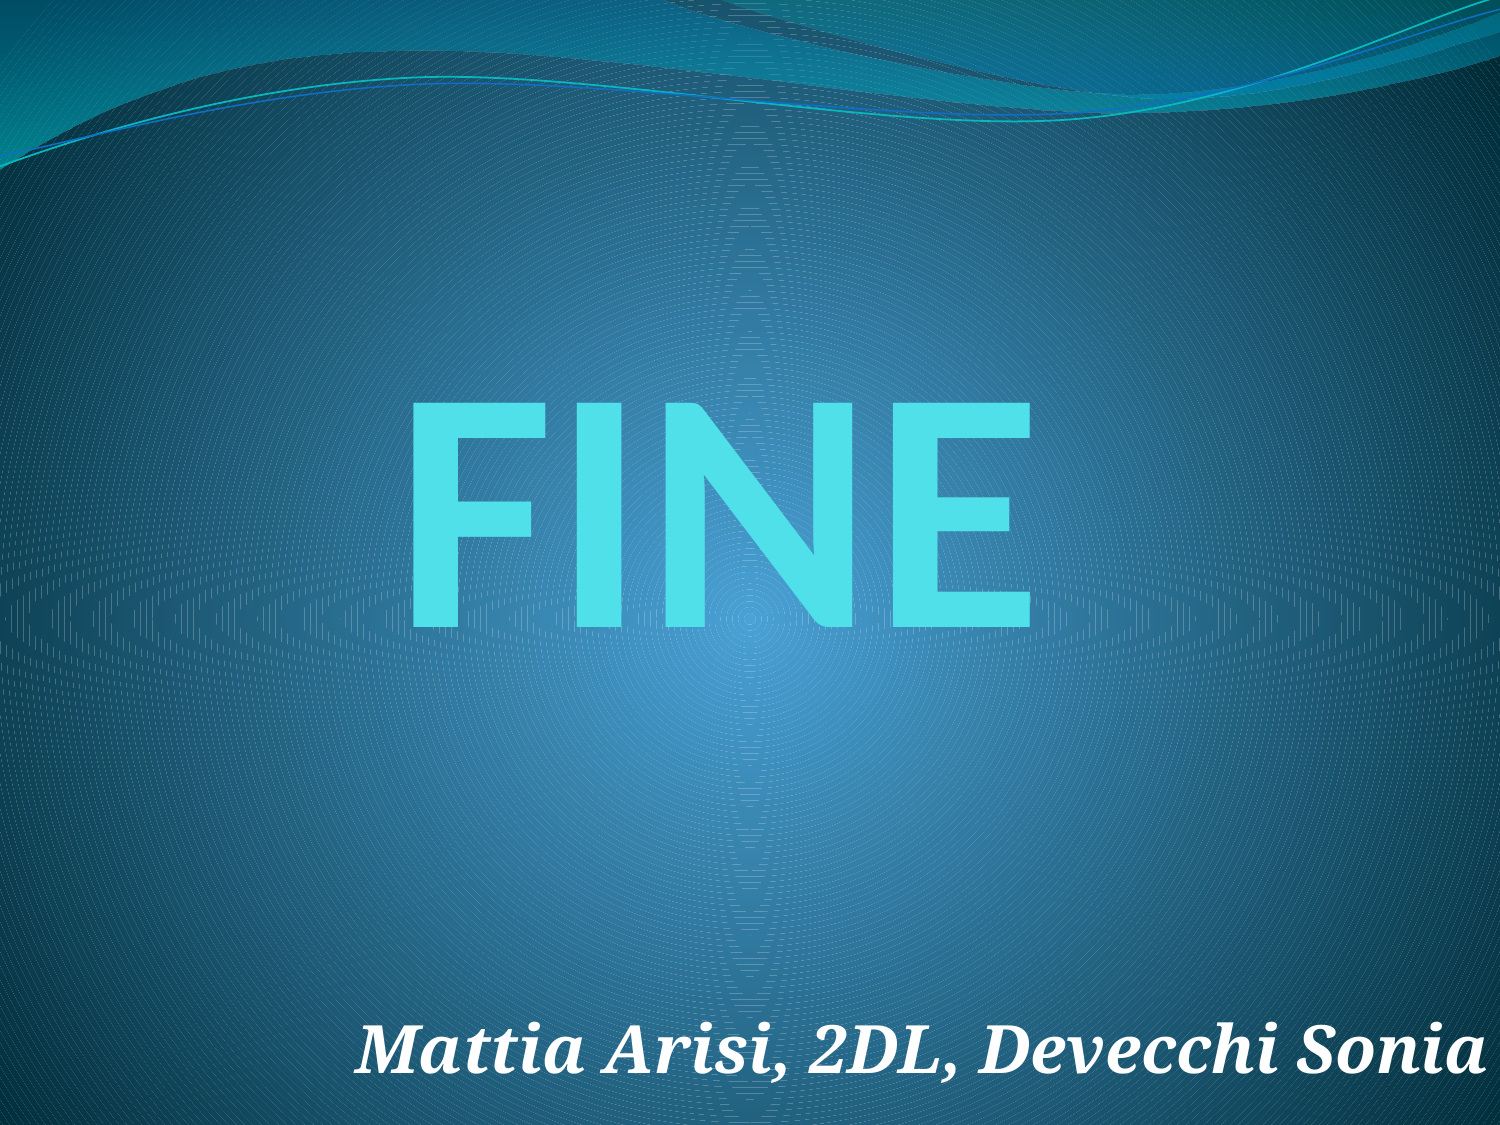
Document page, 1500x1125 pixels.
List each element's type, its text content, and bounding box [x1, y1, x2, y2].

title FINE [76, 397, 1365, 698]
text_box Mattia Arisi, 2DL, Devecchi Sonia [340, 999, 1500, 1095]
